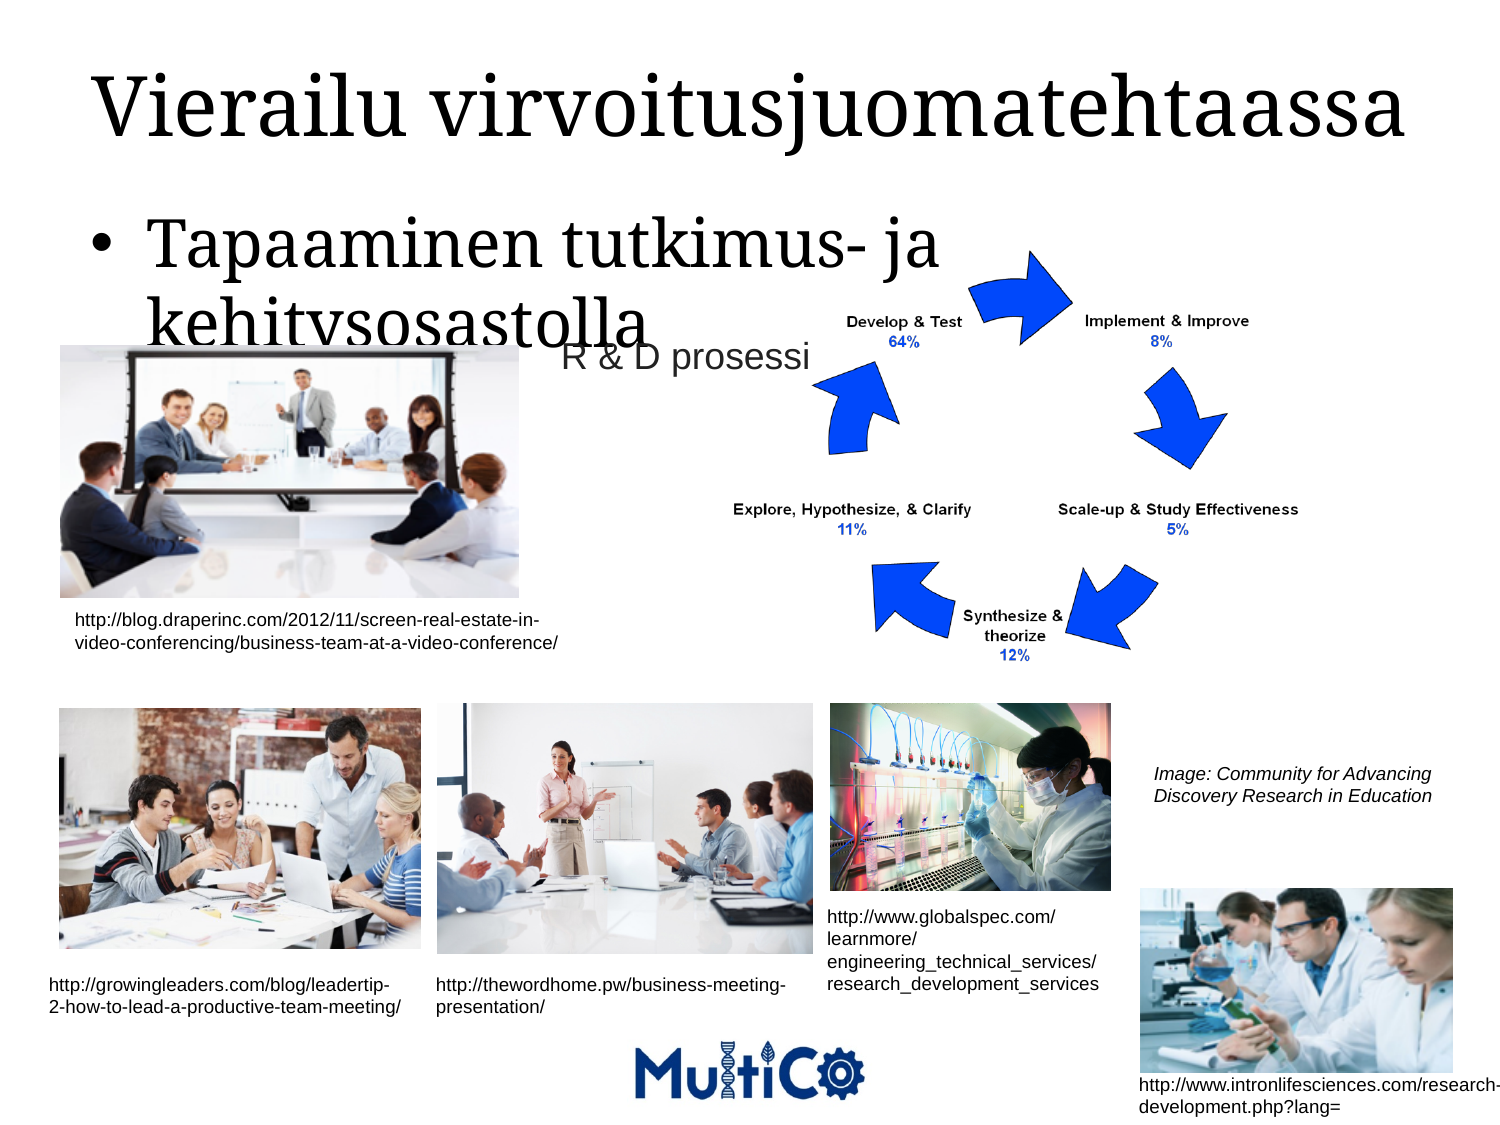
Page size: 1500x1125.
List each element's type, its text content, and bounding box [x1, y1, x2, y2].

list Tapaaminen tutkimus- ja kehitysosastolla [74, 193, 1426, 373]
title Vierailu virvoitusjuomatehtaassa [74, 8, 1426, 193]
text_box http://thewordhome.pw/business-meeting-presentation/ [421, 965, 821, 1025]
text_box http://www.globalspec.com/learnmore/engineering_technical_services/research_development_services [812, 896, 1135, 1002]
picture [829, 703, 1111, 892]
picture [722, 249, 1309, 677]
picture [59, 345, 519, 599]
text_box Image: Community for Advancing Discovery Research in Education [1139, 754, 1467, 814]
text_box http://growingleaders.com/blog/leadertip-2-how-to-lead-a-productive-team-meeting/ [33, 965, 421, 1025]
picture [437, 703, 813, 954]
text_box R & D prosessi [546, 325, 717, 385]
picture [58, 708, 421, 949]
picture [1140, 888, 1454, 1074]
picture [626, 1028, 874, 1112]
text_box http://www.intronlifesciences.com/research-development.php?lang= [1124, 1065, 1500, 1125]
text_box http://blog.draperinc.com/2012/11/screen-real-estate-in-video-conferencing/business-team-at-a-video-conference/ [60, 600, 576, 661]
